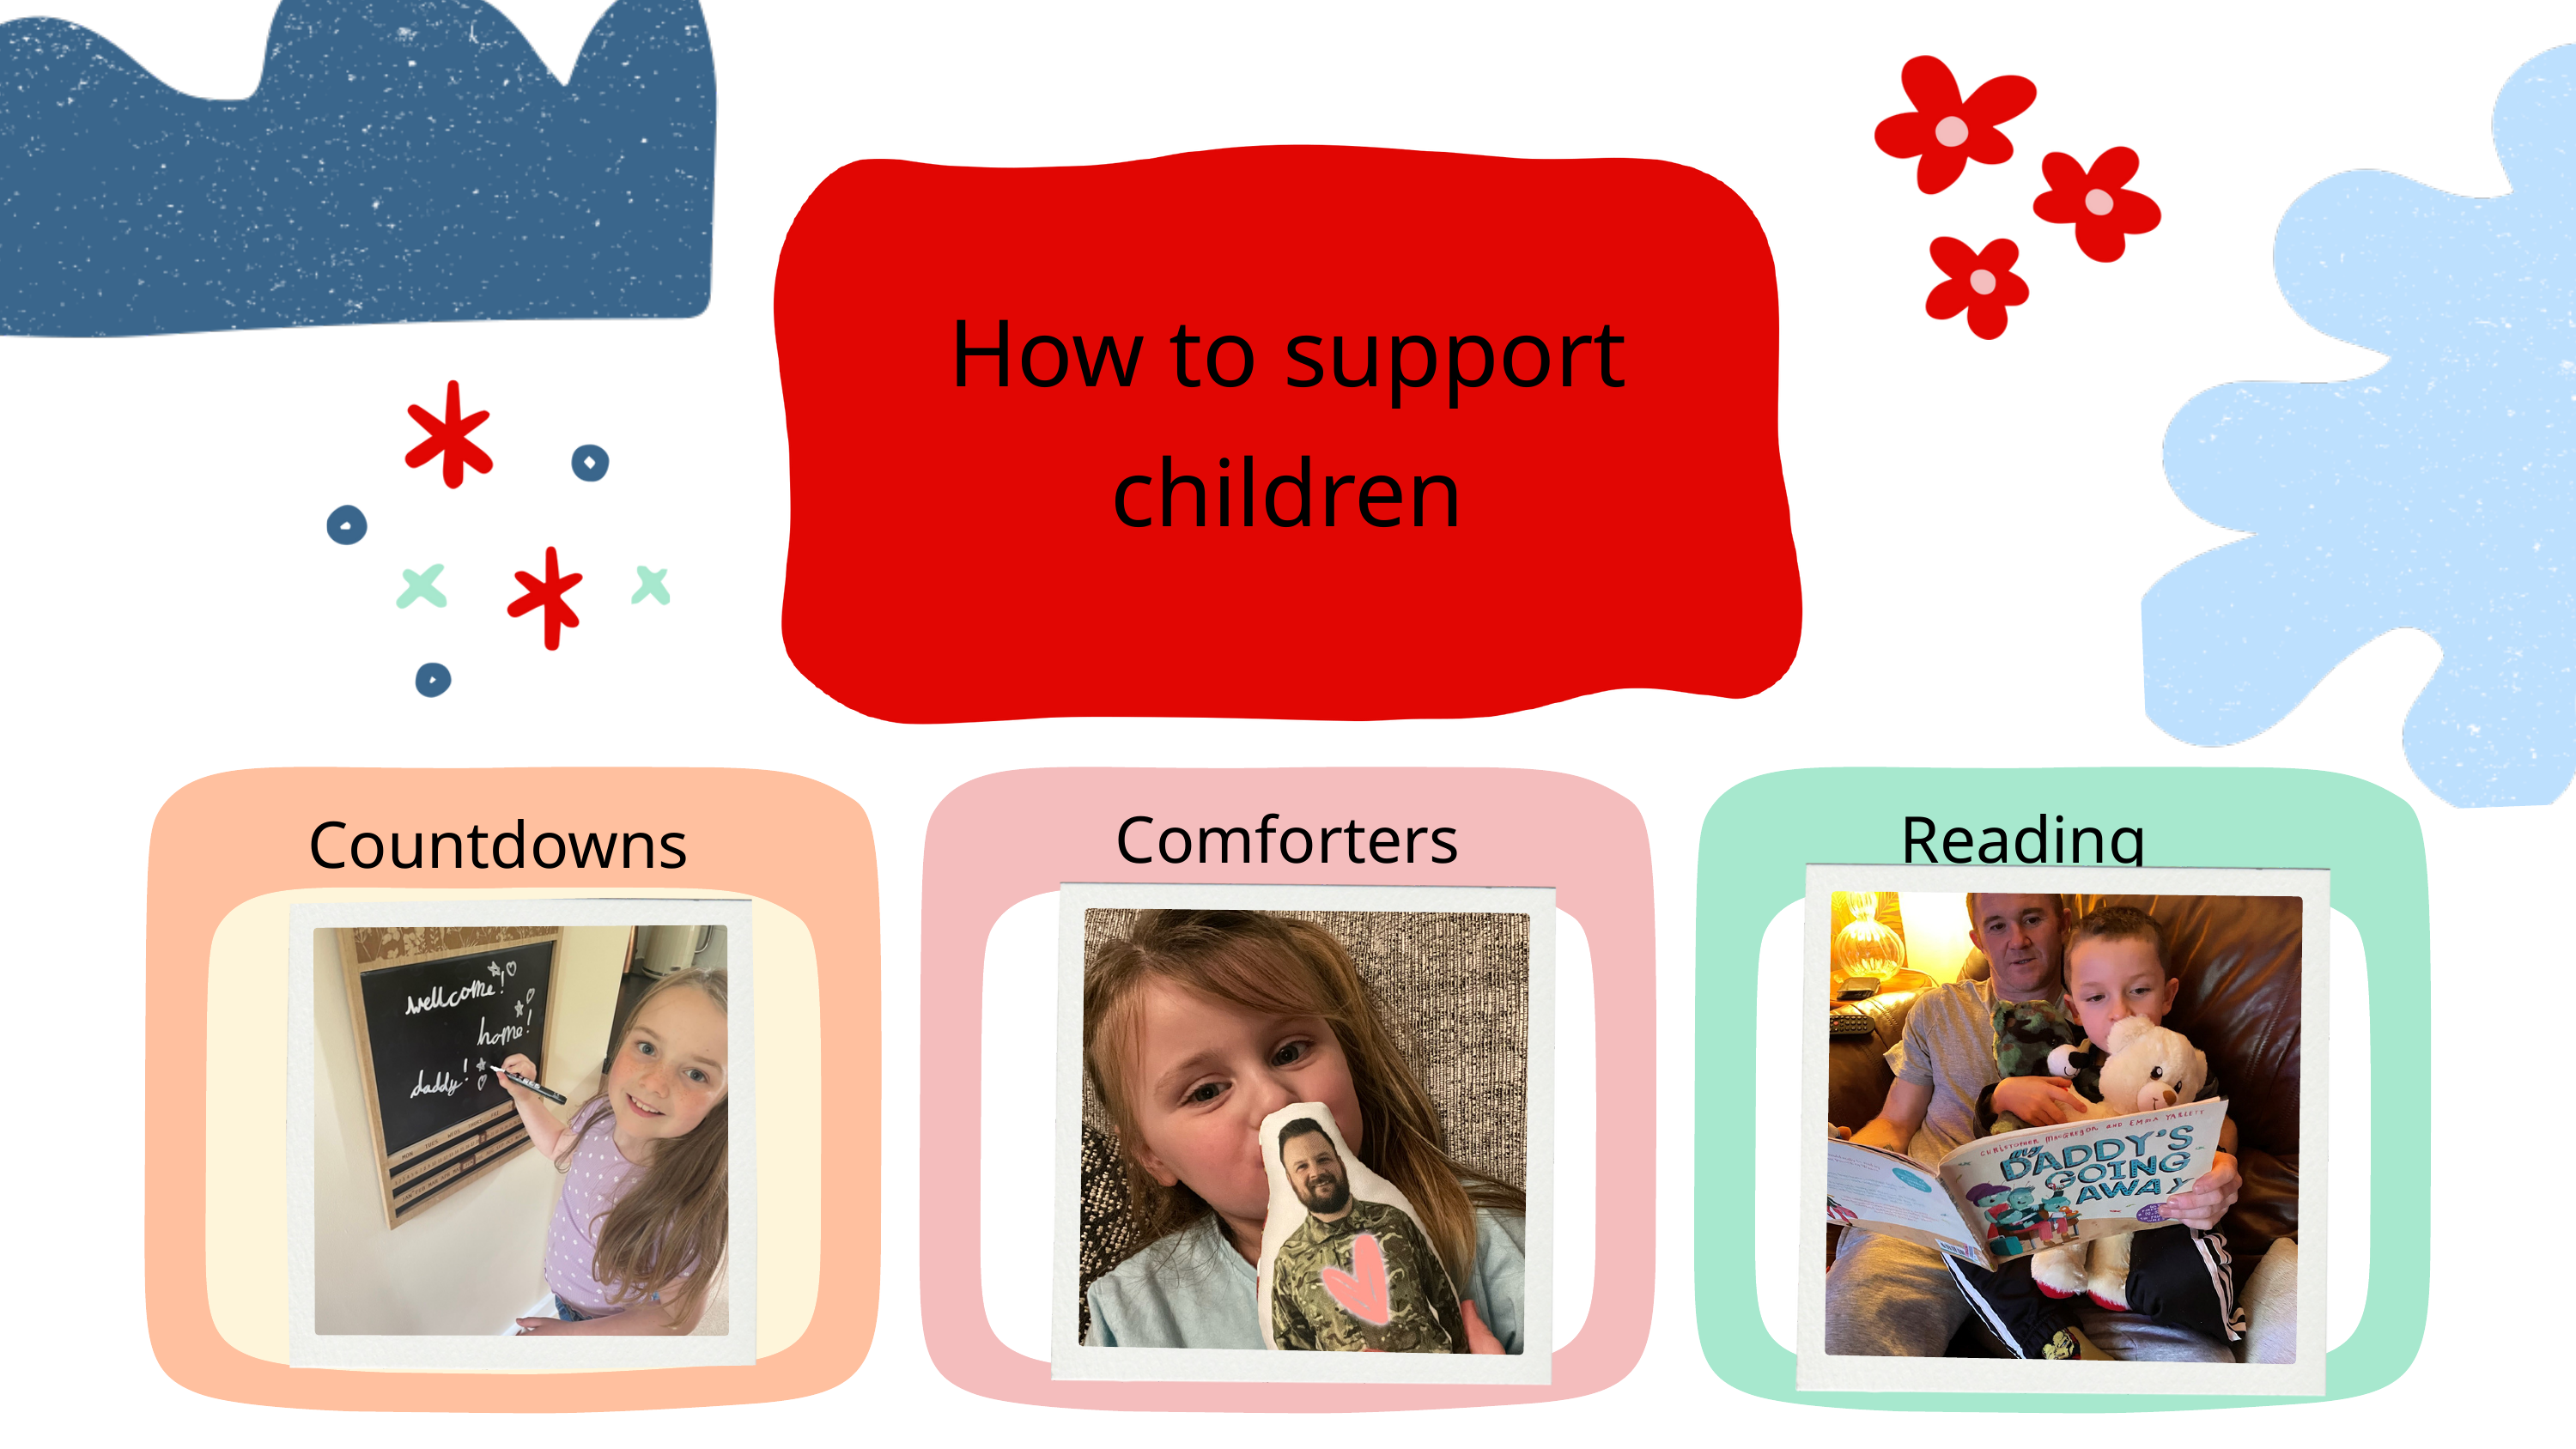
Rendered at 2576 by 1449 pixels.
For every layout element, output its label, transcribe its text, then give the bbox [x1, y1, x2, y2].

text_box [1050, 882, 1558, 1388]
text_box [285, 899, 756, 1370]
text_box [0, 0, 719, 340]
text_box [326, 379, 671, 698]
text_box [1795, 863, 2332, 1398]
text_box [2130, 39, 2576, 809]
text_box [980, 886, 1046, 1375]
text_box How to support children [857, 265, 1719, 545]
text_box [1693, 766, 2433, 1415]
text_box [919, 766, 1658, 1415]
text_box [205, 886, 823, 1375]
text_box [772, 144, 1804, 724]
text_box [144, 766, 884, 1415]
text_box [1561, 886, 1598, 1375]
text_box [1874, 53, 2166, 340]
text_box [2336, 886, 2372, 1375]
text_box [1754, 886, 1790, 1375]
